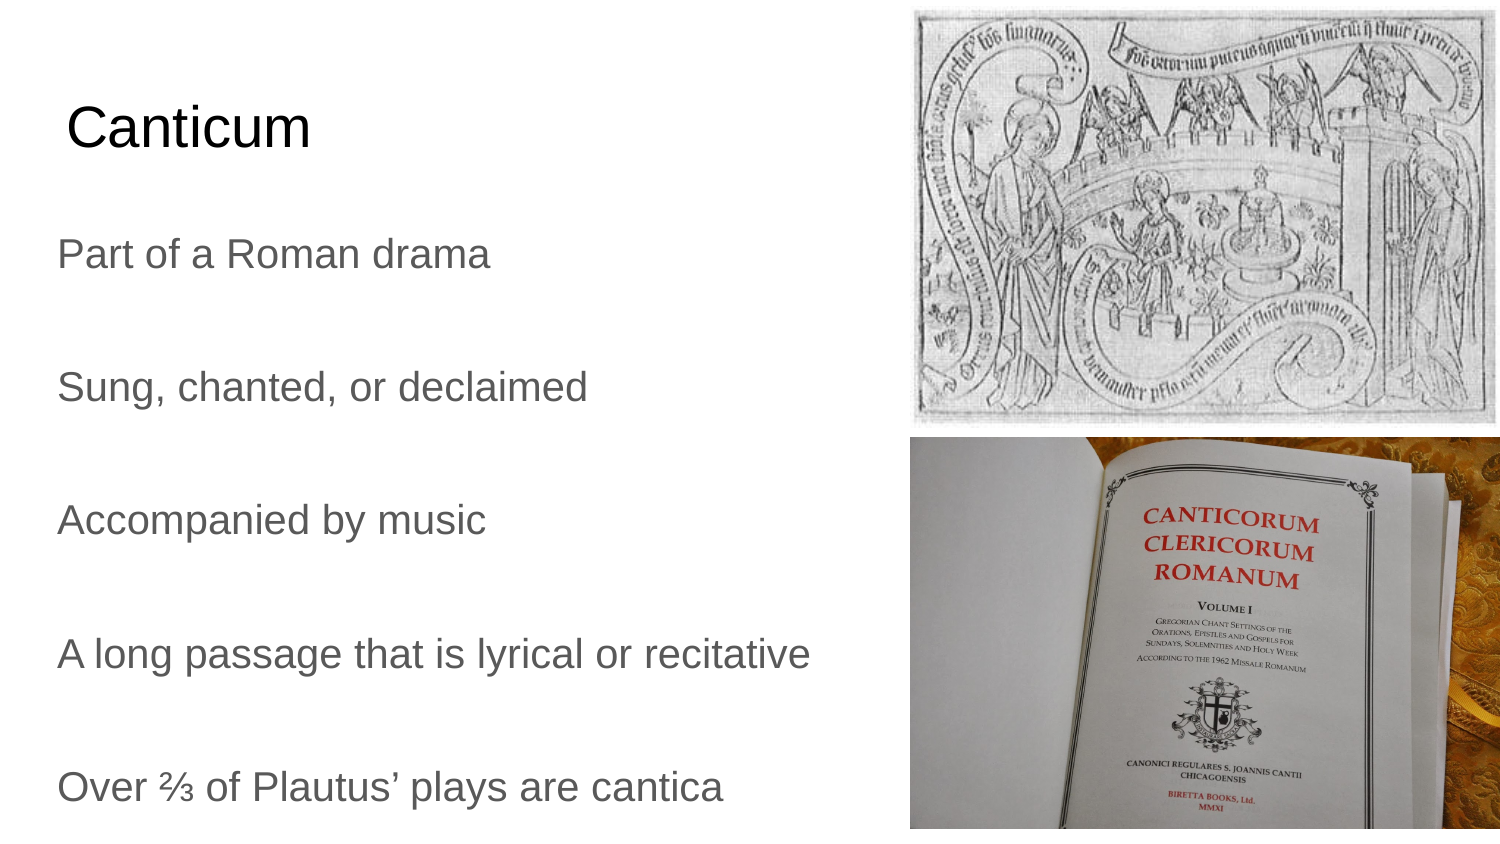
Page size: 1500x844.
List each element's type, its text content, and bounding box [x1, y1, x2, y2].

list Part of a Roman drama Sung, chanted, or declaimed Accompanied by music A long passage that is lyrical or recitative Over ⅔ of Plautus’ plays are cantica [25, 161, 911, 829]
picture [910, 437, 1500, 830]
picture [910, 6, 1500, 428]
title Canticum [51, 74, 905, 161]
